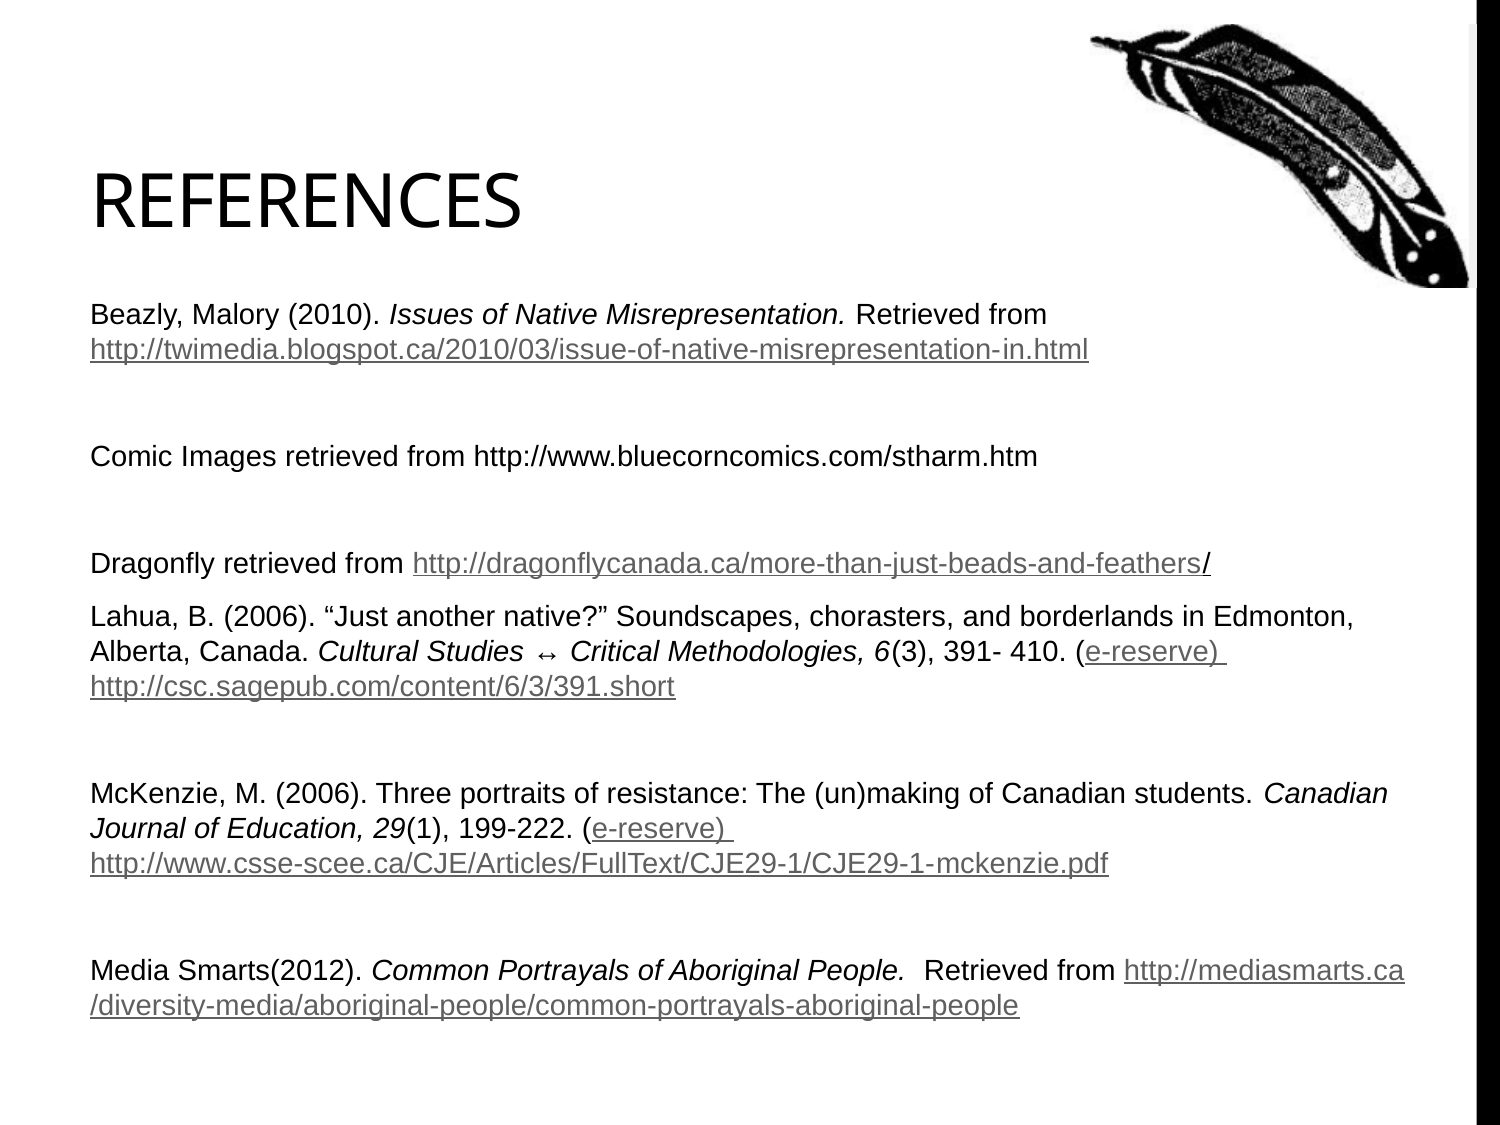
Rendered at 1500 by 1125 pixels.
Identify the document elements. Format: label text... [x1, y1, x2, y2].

title References [75, 25, 1025, 250]
picture [1088, 24, 1477, 289]
list Beazly, Malory (2010). Issues of Native Misrepresentation. Retrieved from http://twimedia.blogspot.ca/2010/03/issue-of-native-misrepresentation-in.html Comic Images retrieved from http://www.bluecorncomics.com/stharm.htm Dragonfly retrieved from http://dragonflycanada.ca/more-than-just-beads-and-feathers/ Lahua, B. (2006). “Just another native?” Soundscapes, chorasters, and borderlands in Edmonton, Alberta, Canada. Cultural Studies ↔ Critical Methodologies, 6(3), 391- 410. (e-reserve) http://csc.sagepub.com/content/6/3/391.short McKenzie, M. (2006). Three portraits of resistance: The (un)making of Canadian students. Canadian Journal of Education, 29(1), 199-222. (e-reserve) http://www.csse-scee.ca/CJE/Articles/FullText/CJE29-1/CJE29-1-mckenzie.pdf Media Smarts(2012). Common Portrayals of Aboriginal People. Retrieved from http://mediasmarts.ca/diversity-media/aboriginal-people/common-portrayals-aboriginal-people [75, 287, 1420, 1051]
